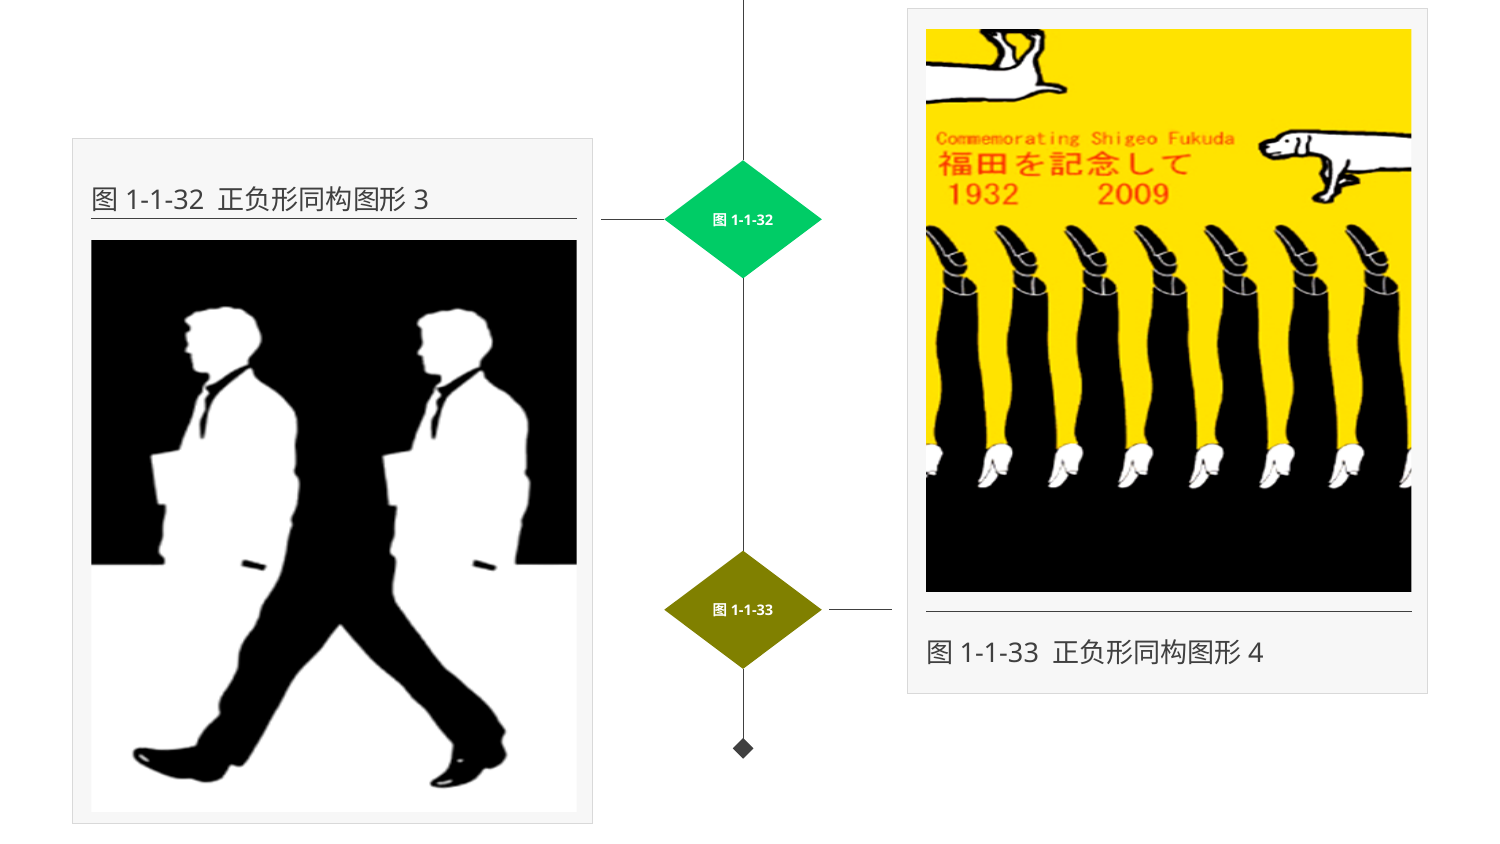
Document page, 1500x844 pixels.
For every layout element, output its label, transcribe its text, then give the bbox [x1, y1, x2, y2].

text_box 图1-1-33 正负形同构图形4 [926, 626, 1412, 669]
text_box 图1-1-32 正负形同构图形3 [91, 172, 586, 216]
text_box 图1-1-32 [662, 158, 824, 279]
picture [926, 29, 1412, 592]
picture [91, 240, 577, 812]
text_box 图1-1-33 [662, 550, 824, 670]
text_box [906, 7, 1428, 695]
text_box [72, 137, 594, 824]
